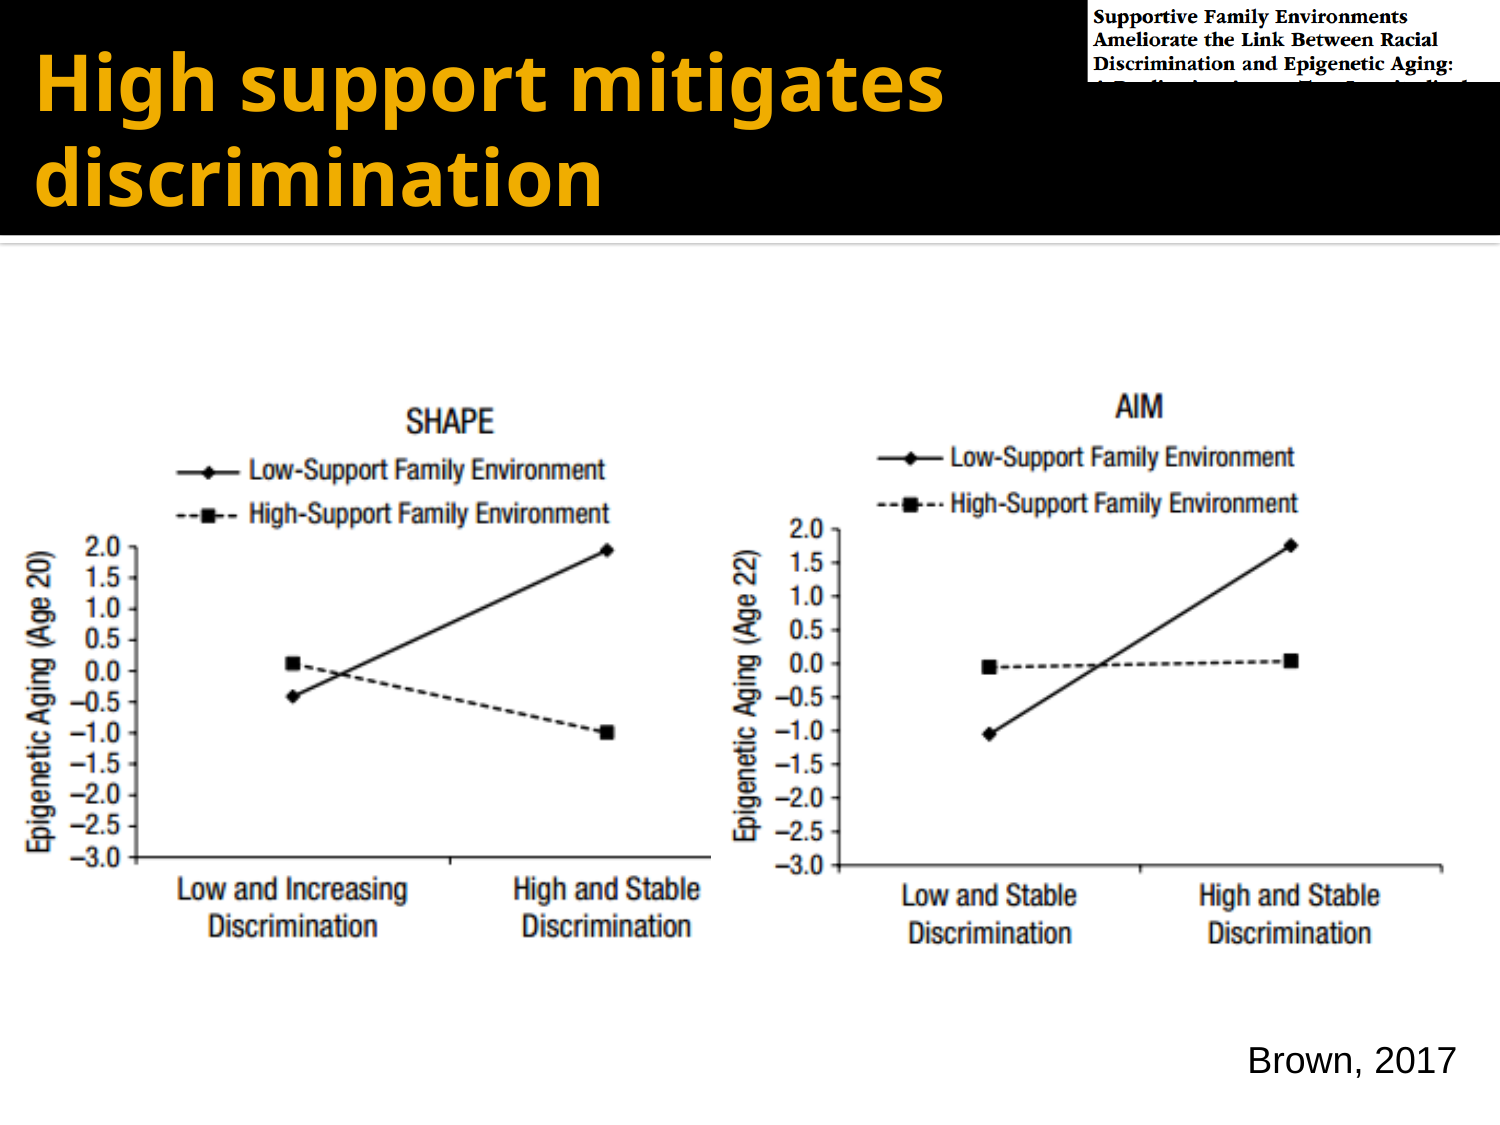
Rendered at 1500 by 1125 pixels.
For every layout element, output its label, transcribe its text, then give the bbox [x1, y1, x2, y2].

text_box Brown, 2017 [1207, 1028, 1498, 1088]
picture [1087, 0, 1500, 82]
picture [12, 387, 1463, 966]
title High support mitigates discrimination [0, 24, 1500, 231]
